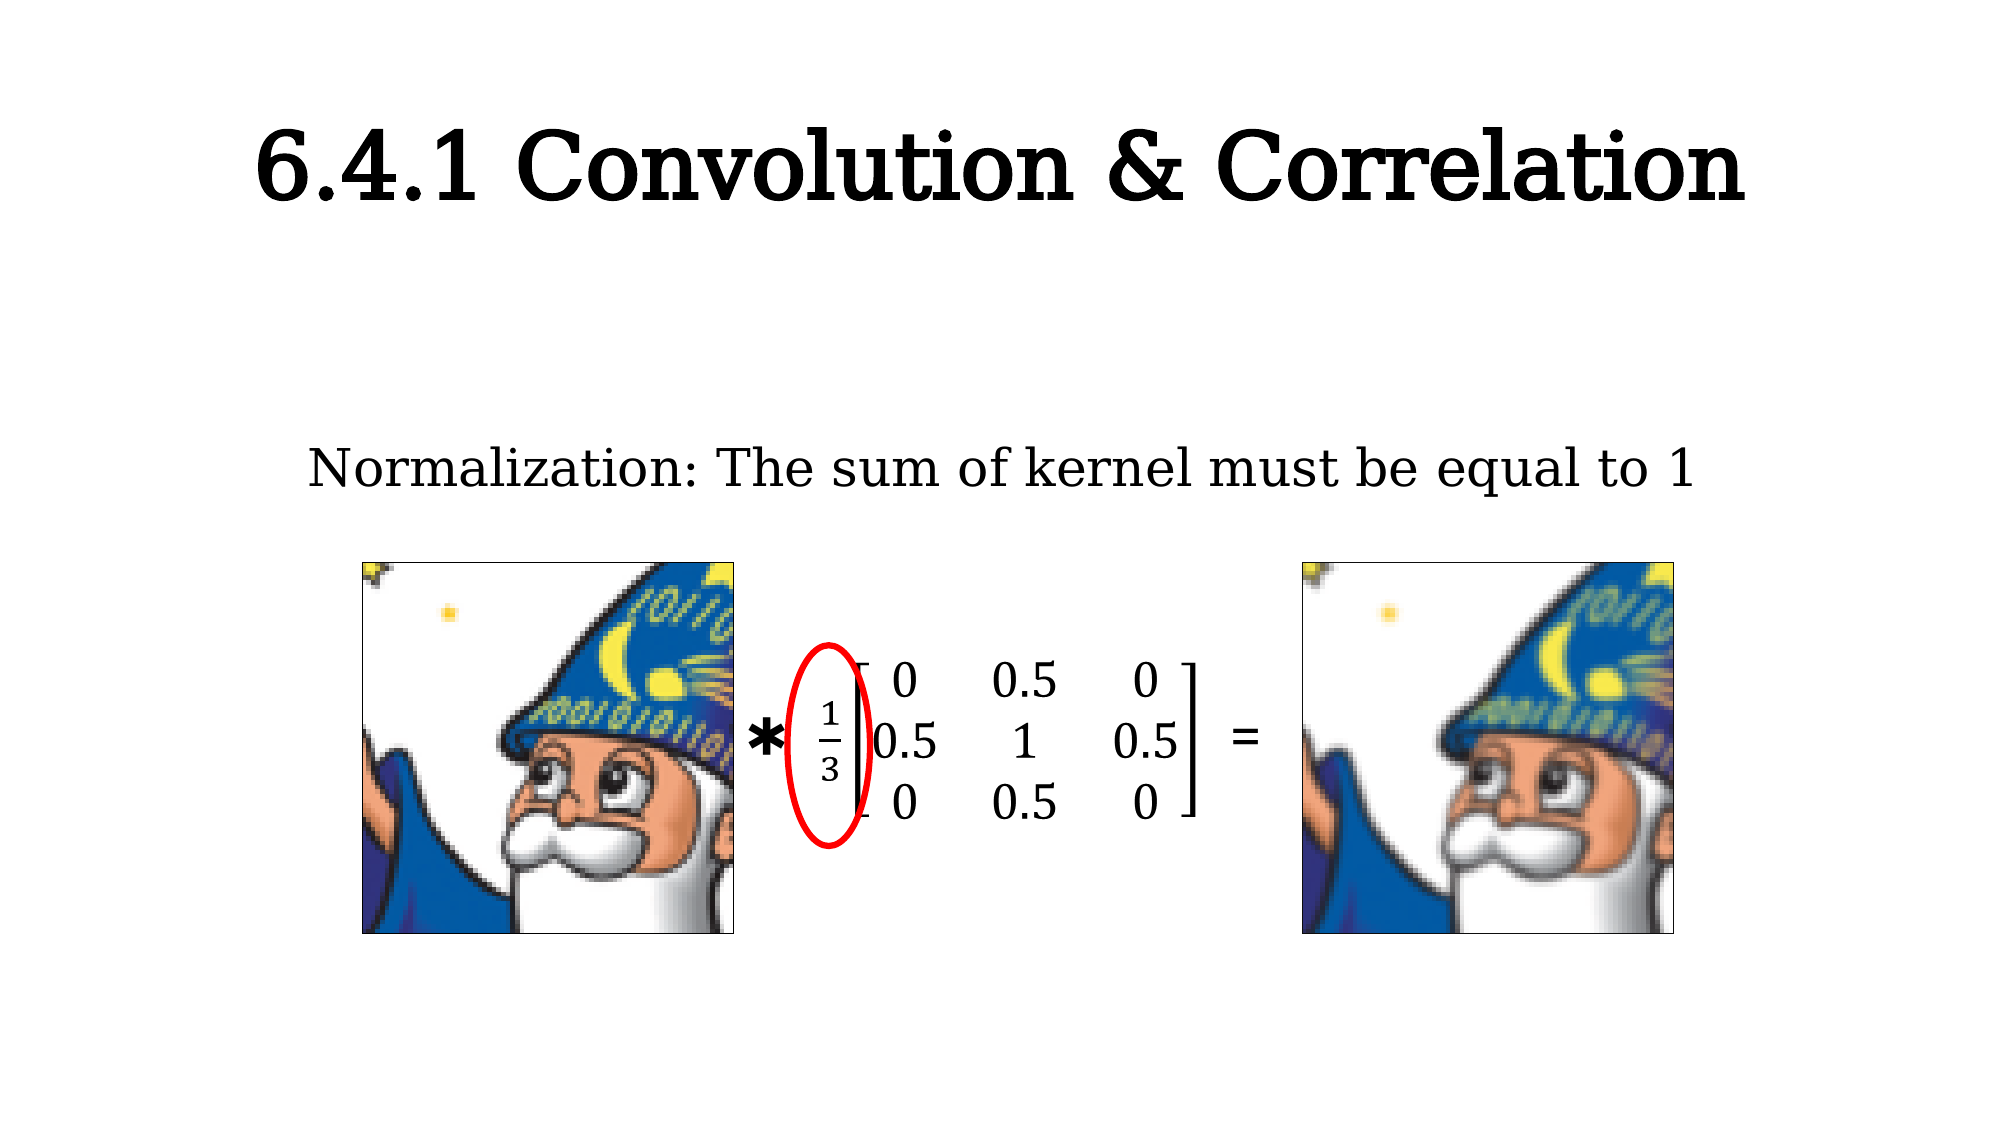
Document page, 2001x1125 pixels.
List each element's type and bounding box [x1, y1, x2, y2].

picture [1302, 562, 1674, 934]
title [137, 59, 1863, 278]
text_box [734, 645, 1279, 847]
picture [362, 562, 734, 934]
list [291, 433, 1716, 1121]
